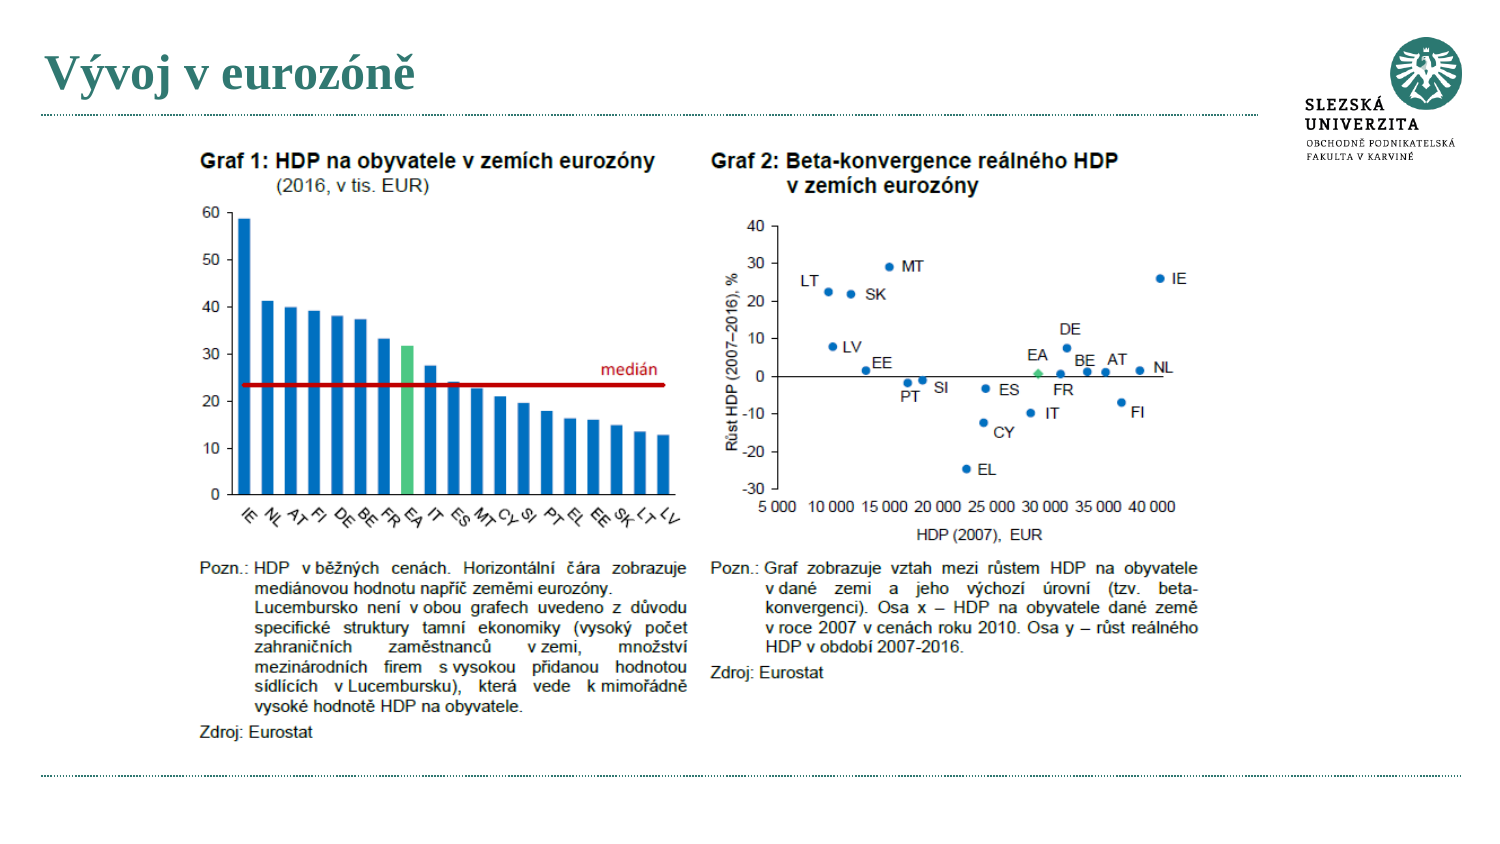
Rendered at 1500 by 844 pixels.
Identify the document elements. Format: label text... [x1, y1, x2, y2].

picture [1305, 37, 1462, 160]
title Vývoj v eurozóně [29, 32, 1282, 116]
picture [147, 138, 1254, 748]
